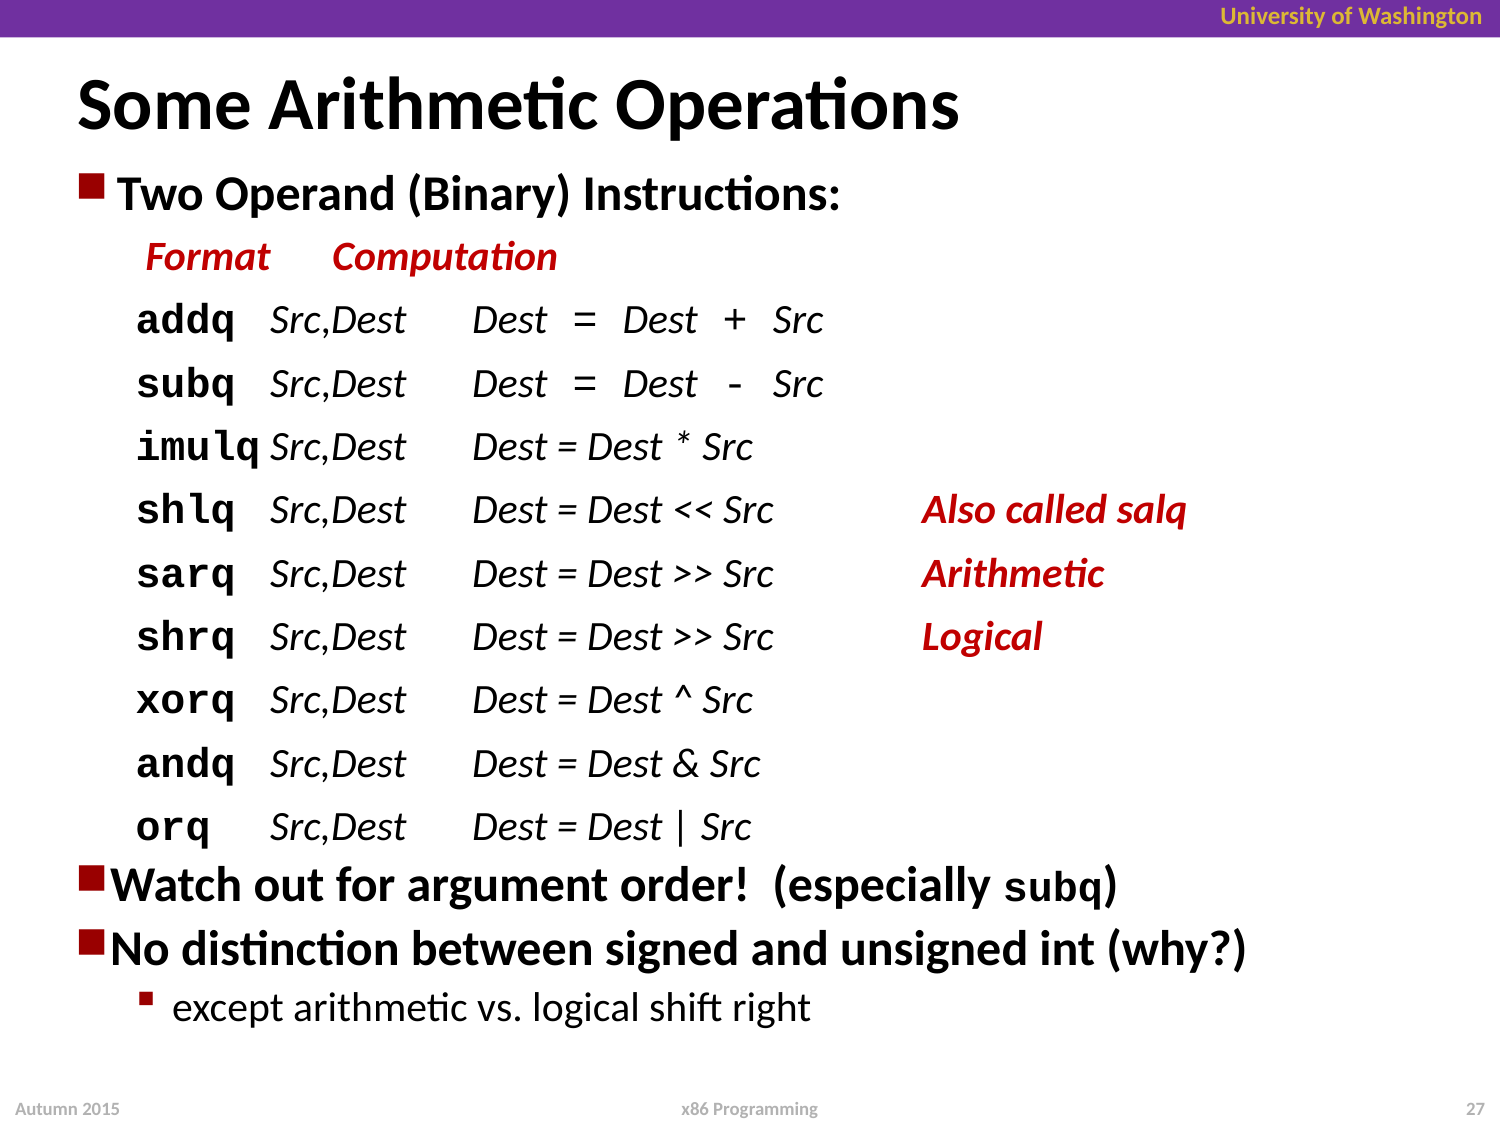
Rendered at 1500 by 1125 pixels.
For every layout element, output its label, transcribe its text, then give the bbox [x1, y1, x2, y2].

footer x86 Programming [512, 1077, 988, 1125]
slide_number Autumn 2015 [0, 1077, 450, 1125]
title Some Arithmetic Operations [62, 52, 1255, 148]
list Two Operand (Binary) Instructions: Format Computation addq Src,Dest Dest = Dest + Src subq Src,Dest Dest = Dest - Src imulq Src,Dest Dest = Dest * Src shlq Src,Dest Dest = Dest << Src Also called salq sarq Src,Dest Dest = Dest >> Src Arithmetic shrq Src,Dest Dest = Dest >> Src Logical xorq Src,Dest Dest = Dest ^ Src andq Src,Dest Dest = Dest & Src orq Src,Dest Dest = Dest | Src Watch out for argument order! (especially subq) No distinction between signed and unsigned int (why?) except arithmetic vs. logical shift right [64, 152, 1438, 1087]
slide_number 27 [1400, 1077, 1500, 1125]
